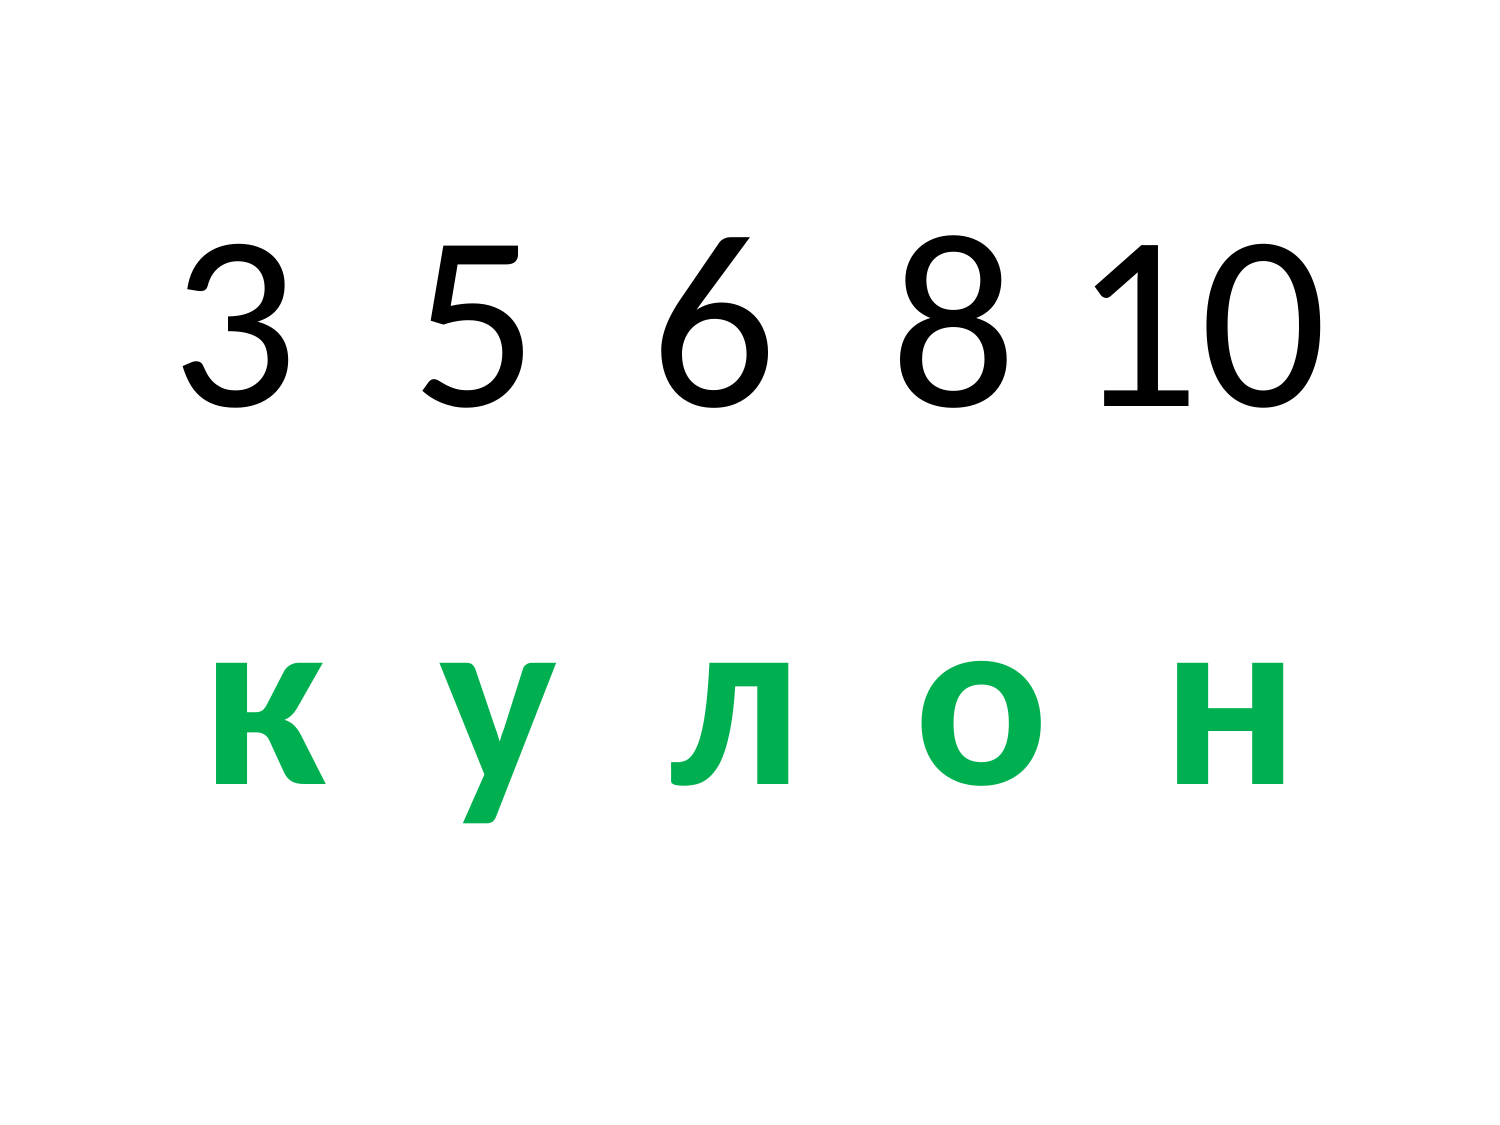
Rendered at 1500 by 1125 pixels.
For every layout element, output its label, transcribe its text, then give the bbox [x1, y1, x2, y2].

subtitle к у л о н [0, 527, 1412, 925]
title 3 5 6 8 10 [0, 349, 1500, 563]
